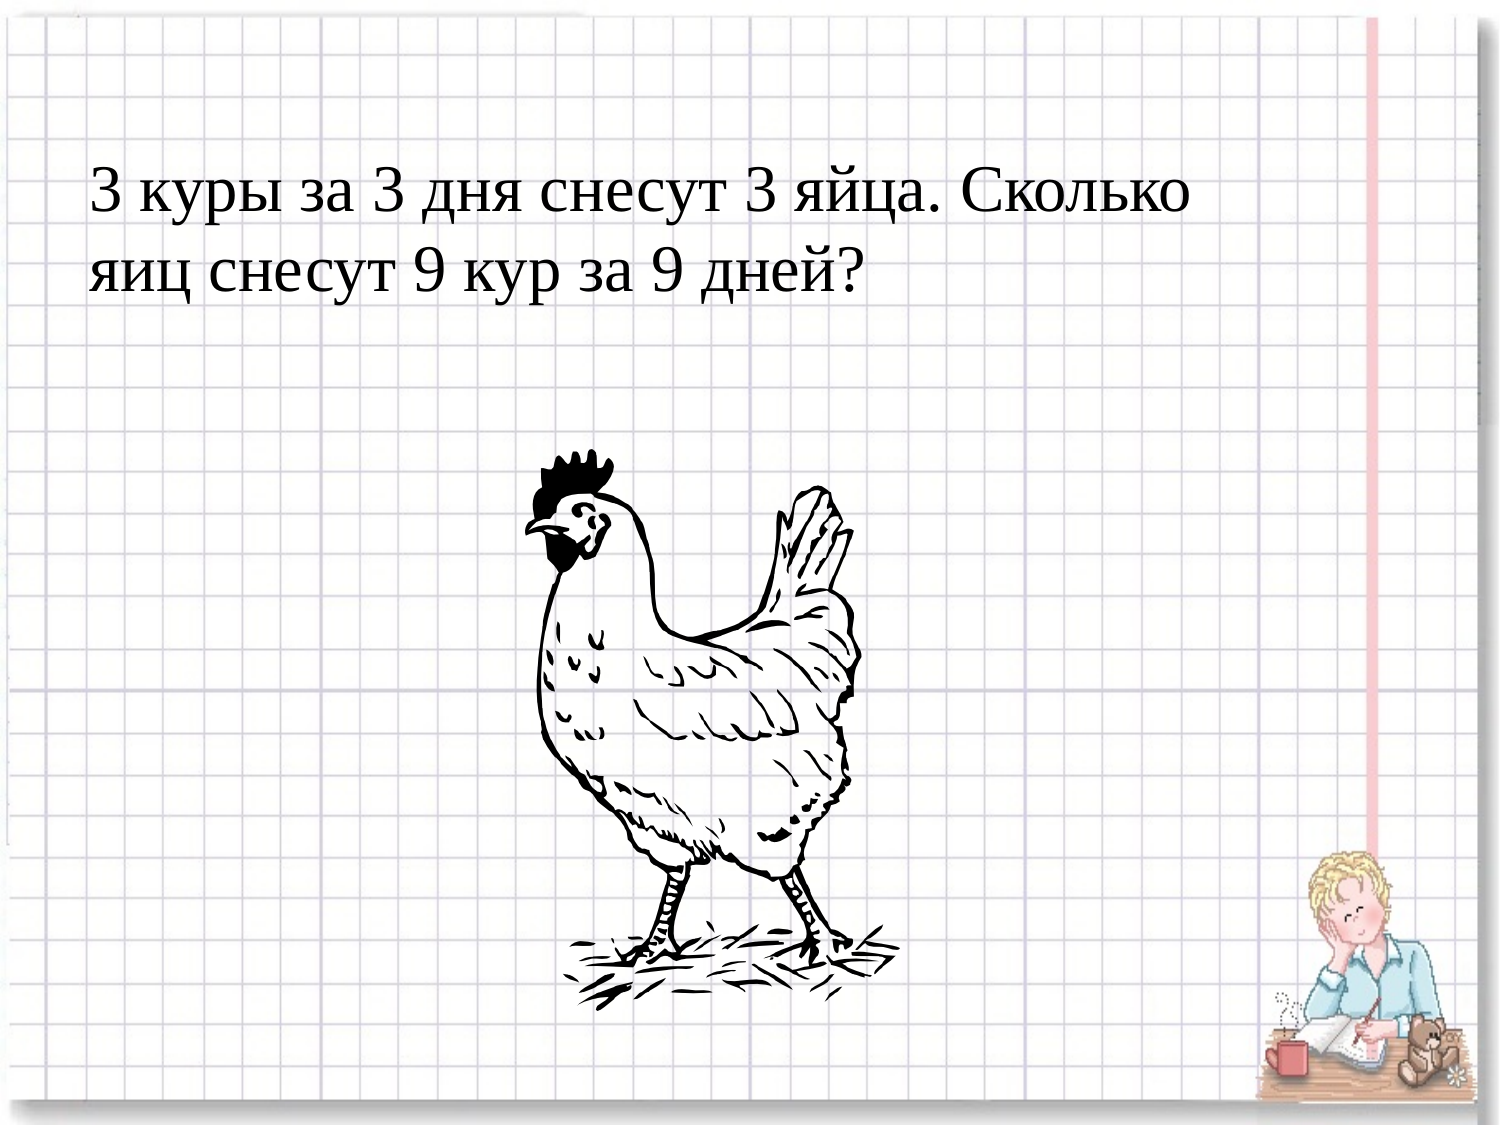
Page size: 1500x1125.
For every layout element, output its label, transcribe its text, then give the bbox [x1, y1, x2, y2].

picture [0, 0, 1500, 1125]
text_box 3 куры за 3 дня снесут 3 яйца. Сколько яиц снесут 9 кур за 9 дней? [75, 137, 1300, 313]
